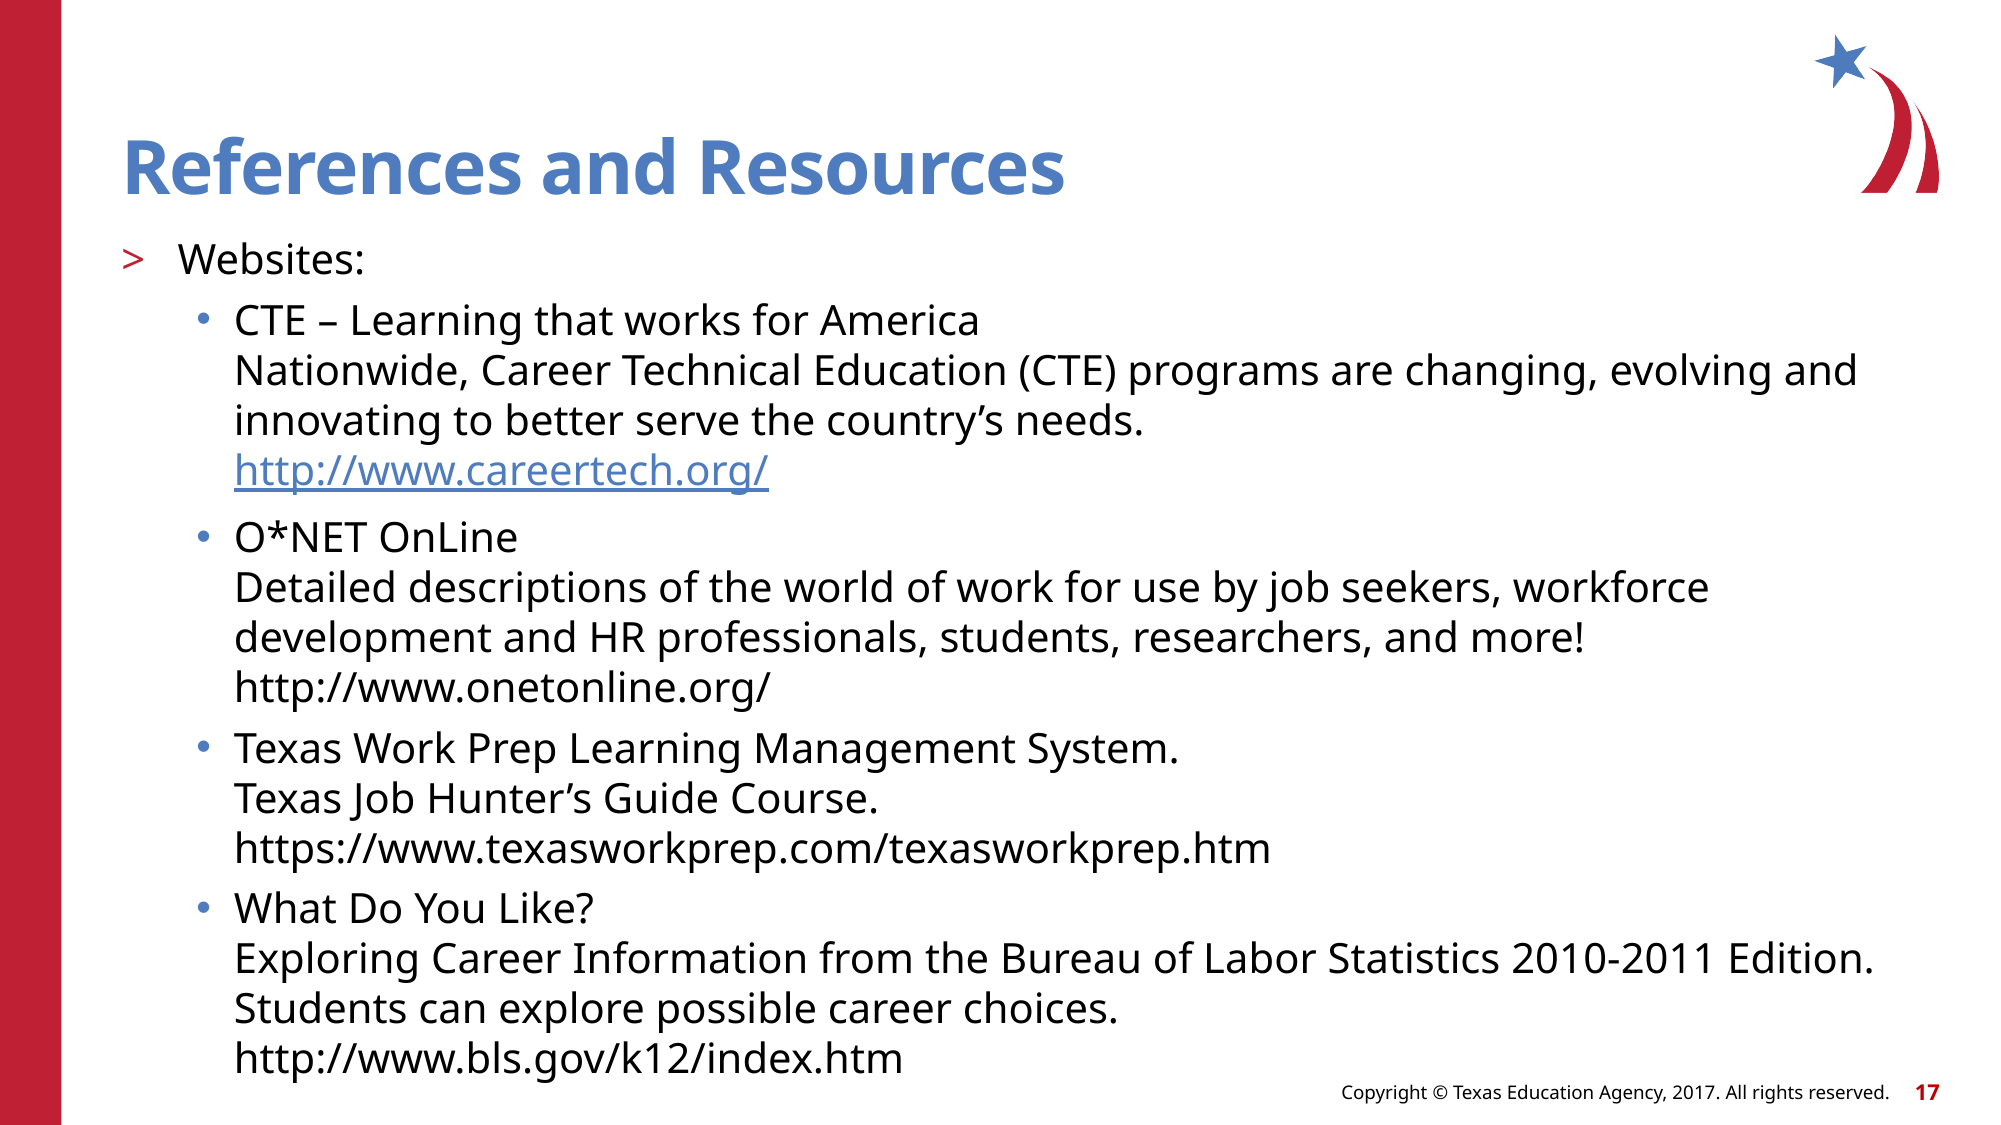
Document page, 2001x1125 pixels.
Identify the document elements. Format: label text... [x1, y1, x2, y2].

title References and Resources [121, 66, 1772, 211]
picture [1814, 34, 1939, 193]
list Websites: CTE – Learning that works for America Nationwide, Career Technical Education (CTE) programs are changing, evolving and innovating to better serve the country’s needs. http://www.careertech.org/ O*NET OnLine Detailed descriptions of the world of work for use by job seekers, workforce development and HR professionals, students, researchers, and more! http://www.onetonline.org/ Texas Work Prep Learning Management System. Texas Job Hunter’s Guide Course. https://www.texasworkprep.com/texasworkprep.htm What Do You Like? Exploring Career Information from the Bureau of Labor Statistics 2010-2011 Edition. Students can explore possible career choices. http://www.bls.gov/k12/index.htm [121, 233, 1884, 1010]
